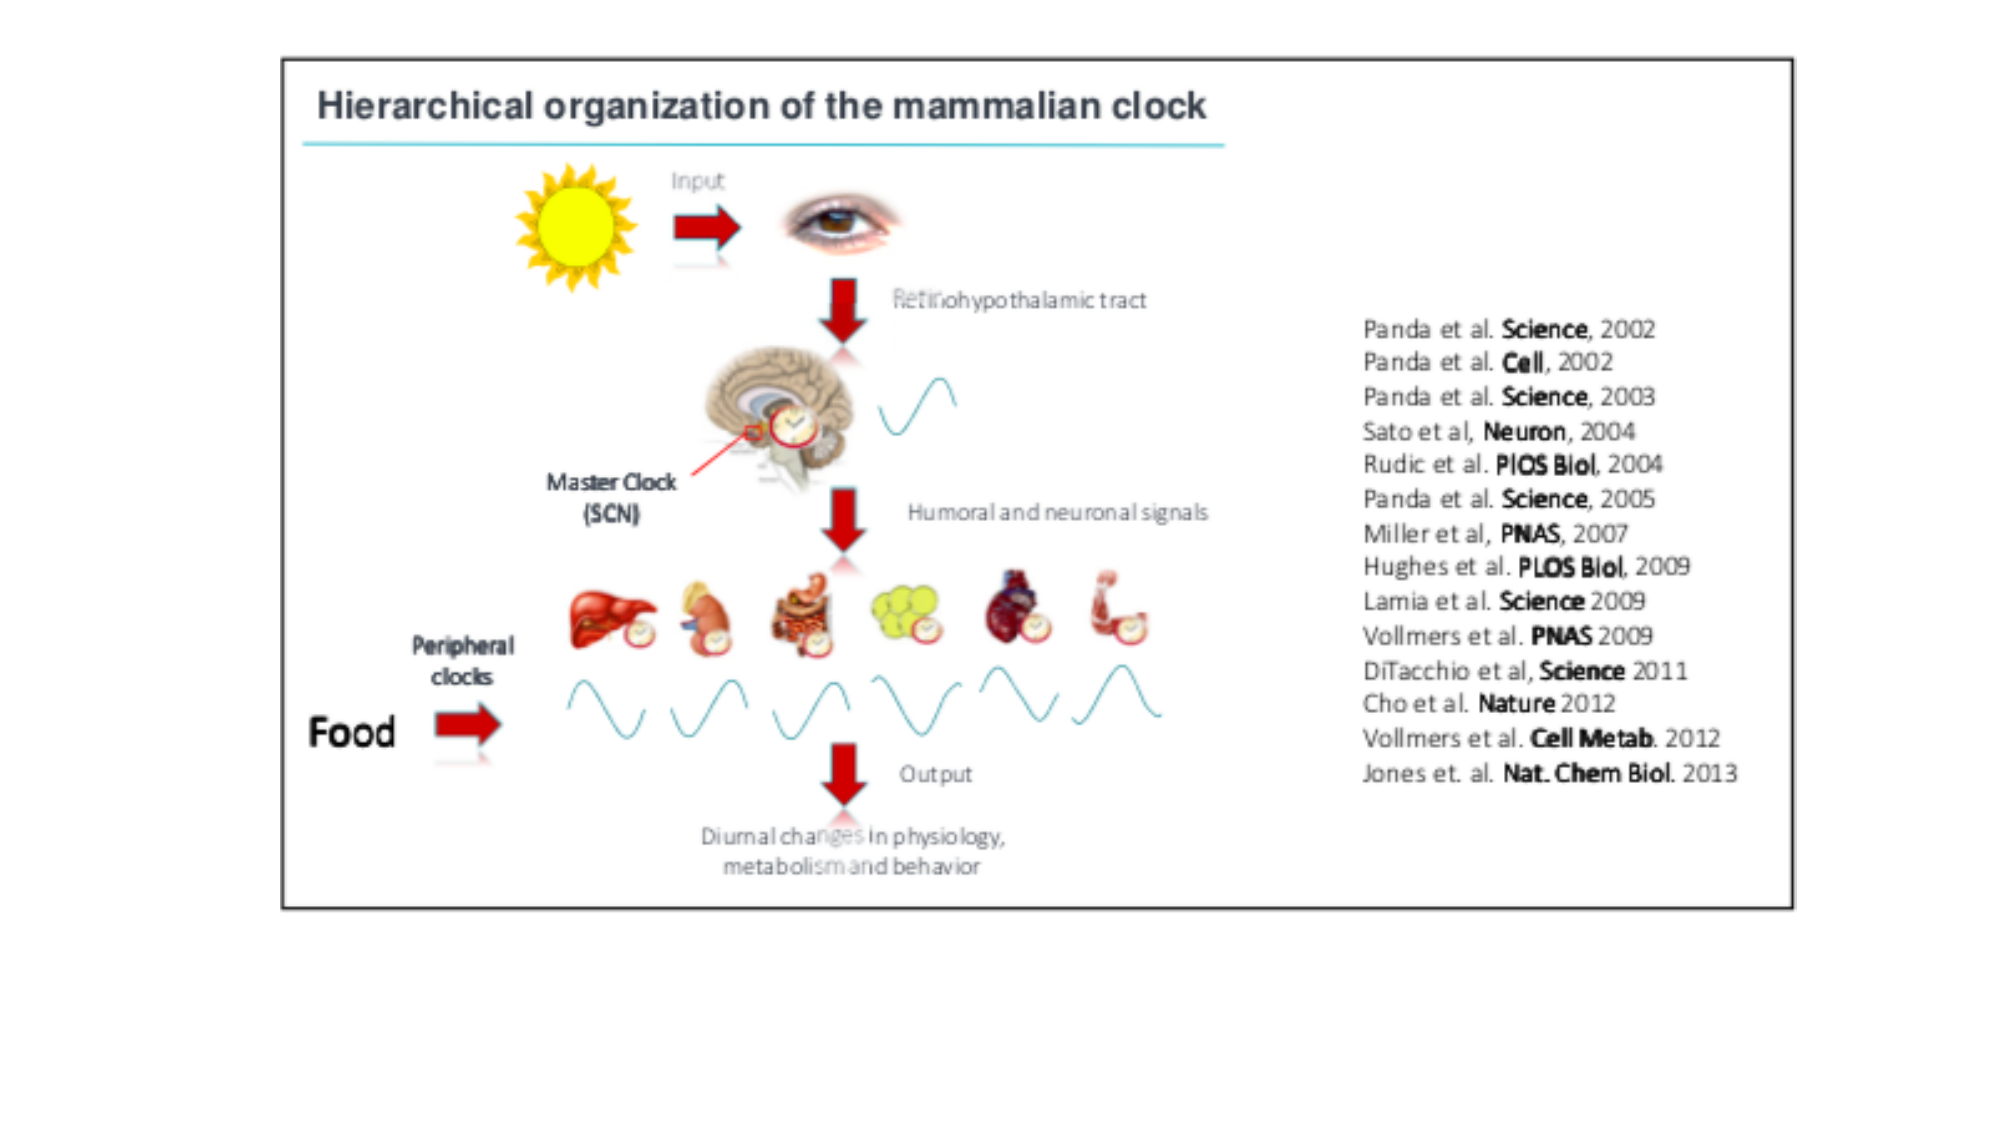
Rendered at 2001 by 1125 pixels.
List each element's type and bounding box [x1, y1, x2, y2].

picture [280, 52, 1798, 930]
